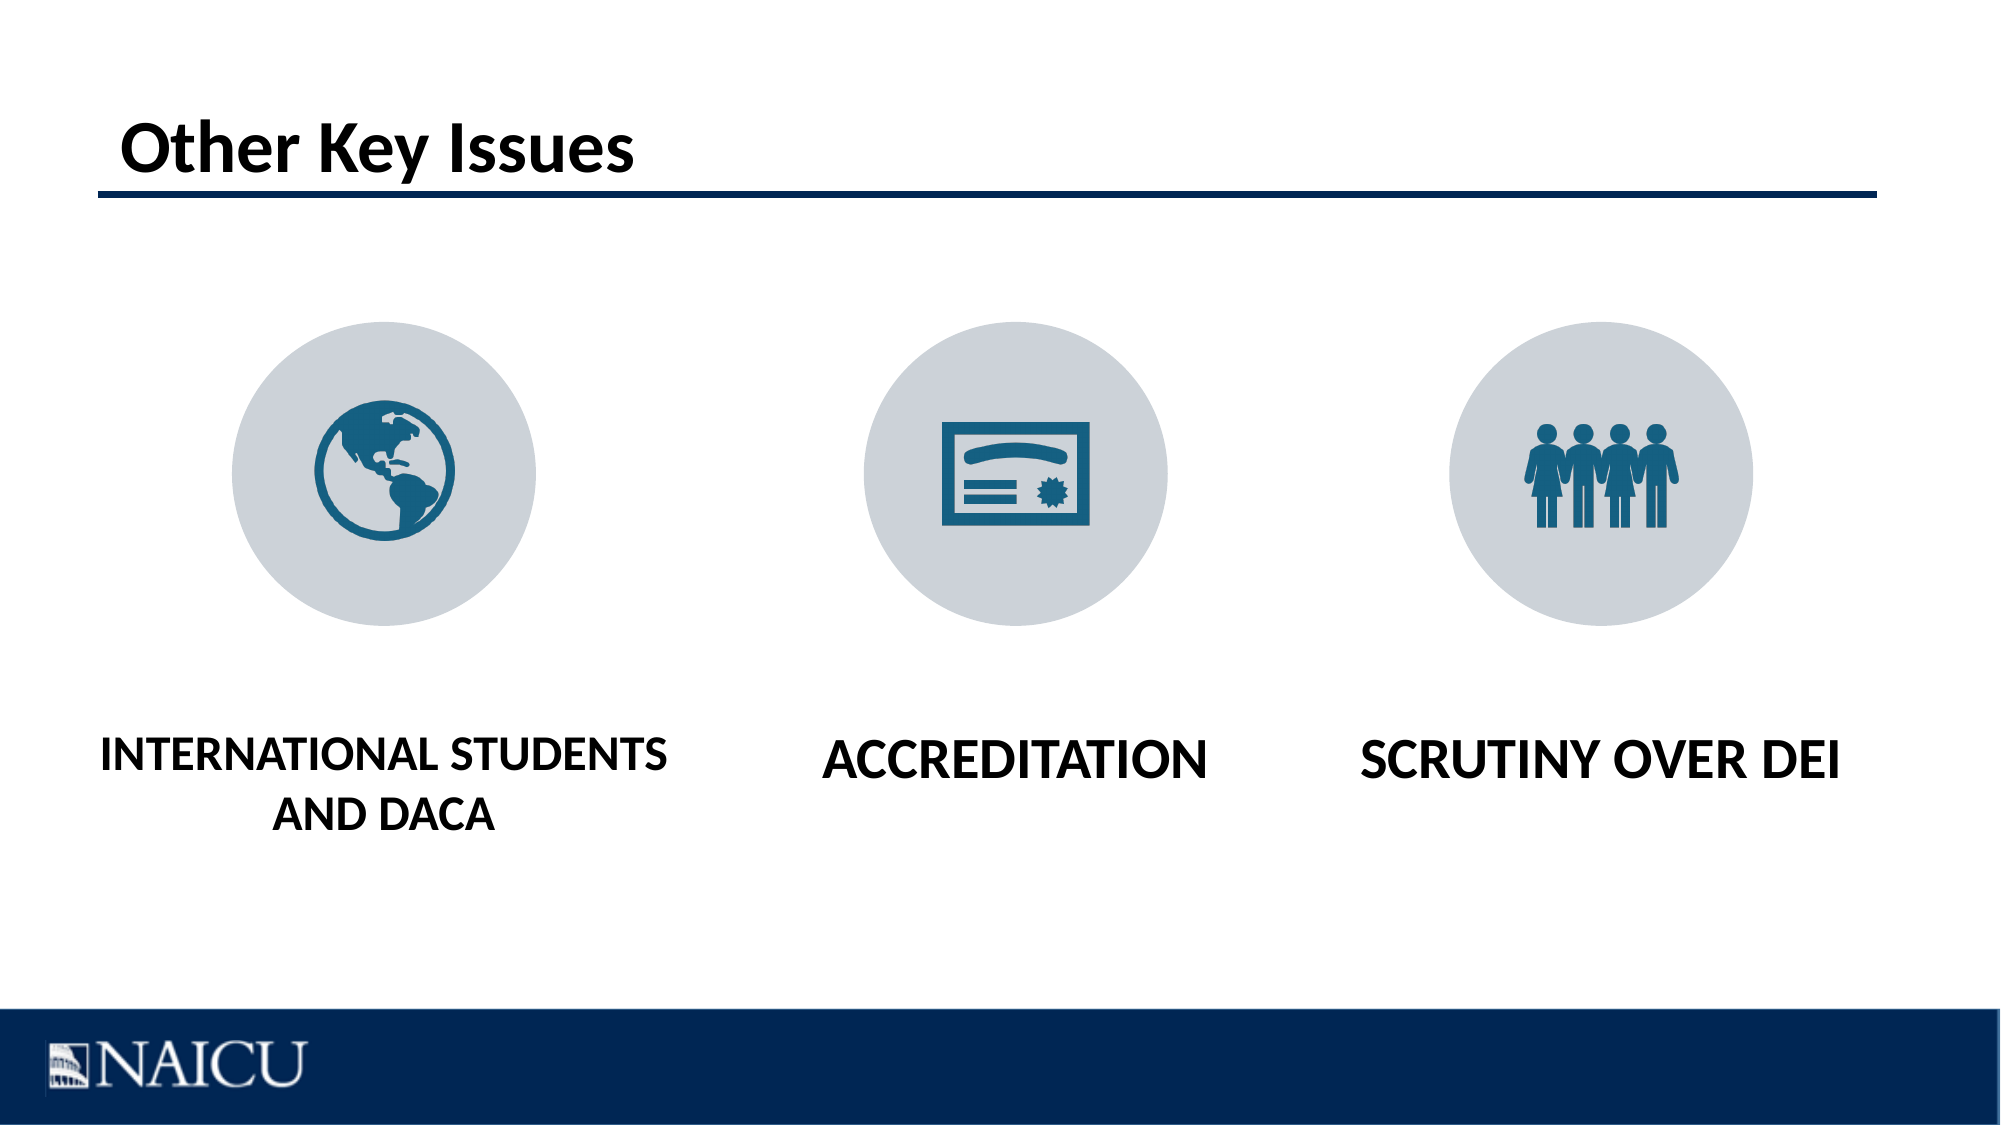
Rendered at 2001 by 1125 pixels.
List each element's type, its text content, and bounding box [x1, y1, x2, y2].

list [79, 265, 1860, 903]
text_box Other Key Issues [104, 89, 1877, 191]
picture [0, 1009, 1999, 1125]
